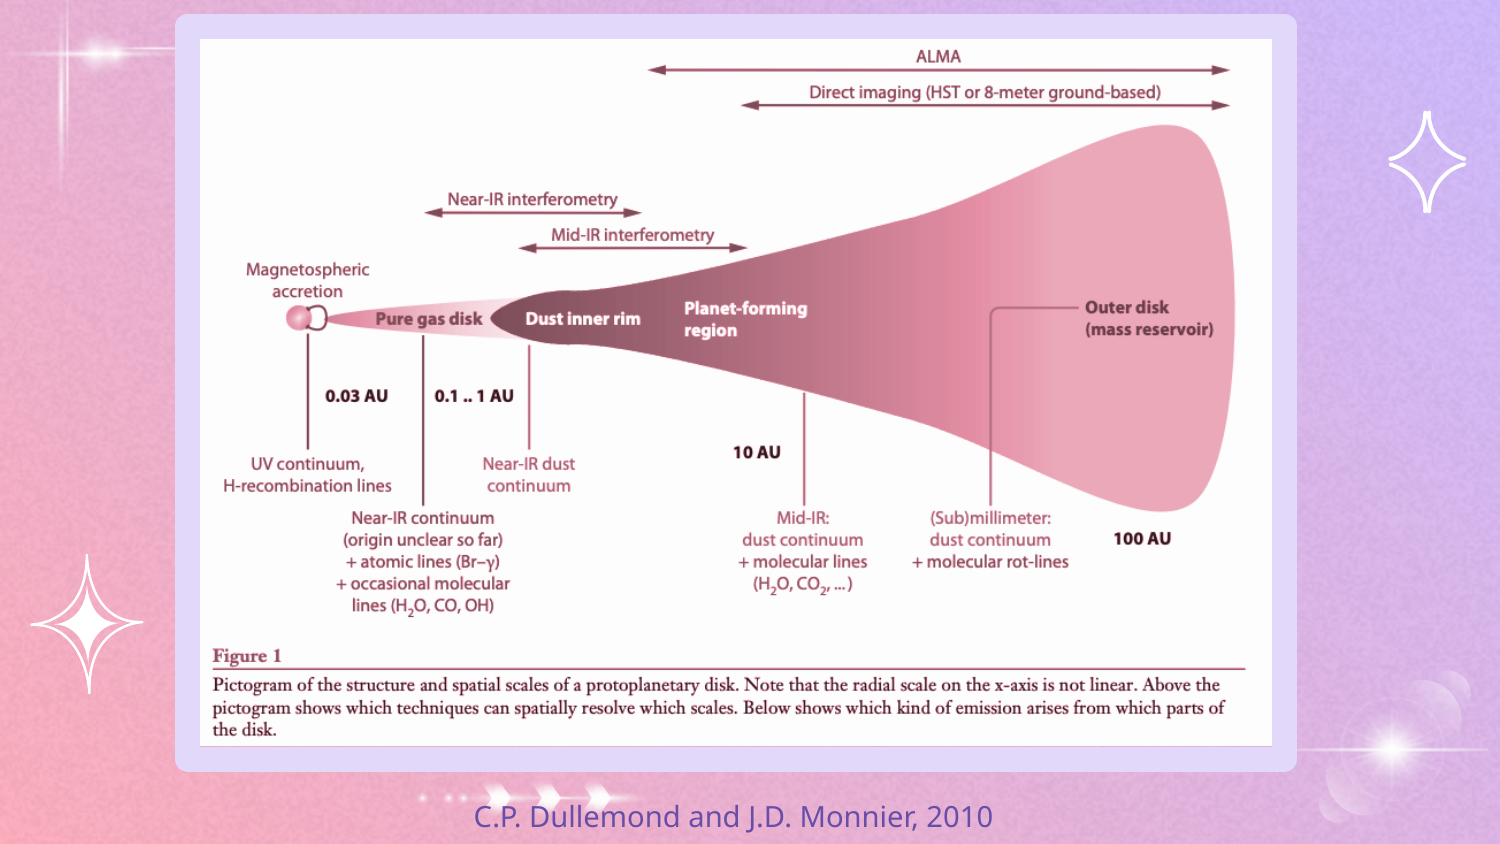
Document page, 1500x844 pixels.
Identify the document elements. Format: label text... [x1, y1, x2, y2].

picture [0, 0, 1500, 844]
text_box C.P. Dullemond and J.D. Monnier, 2010 [458, 783, 1014, 844]
text_box [187, 26, 1285, 760]
